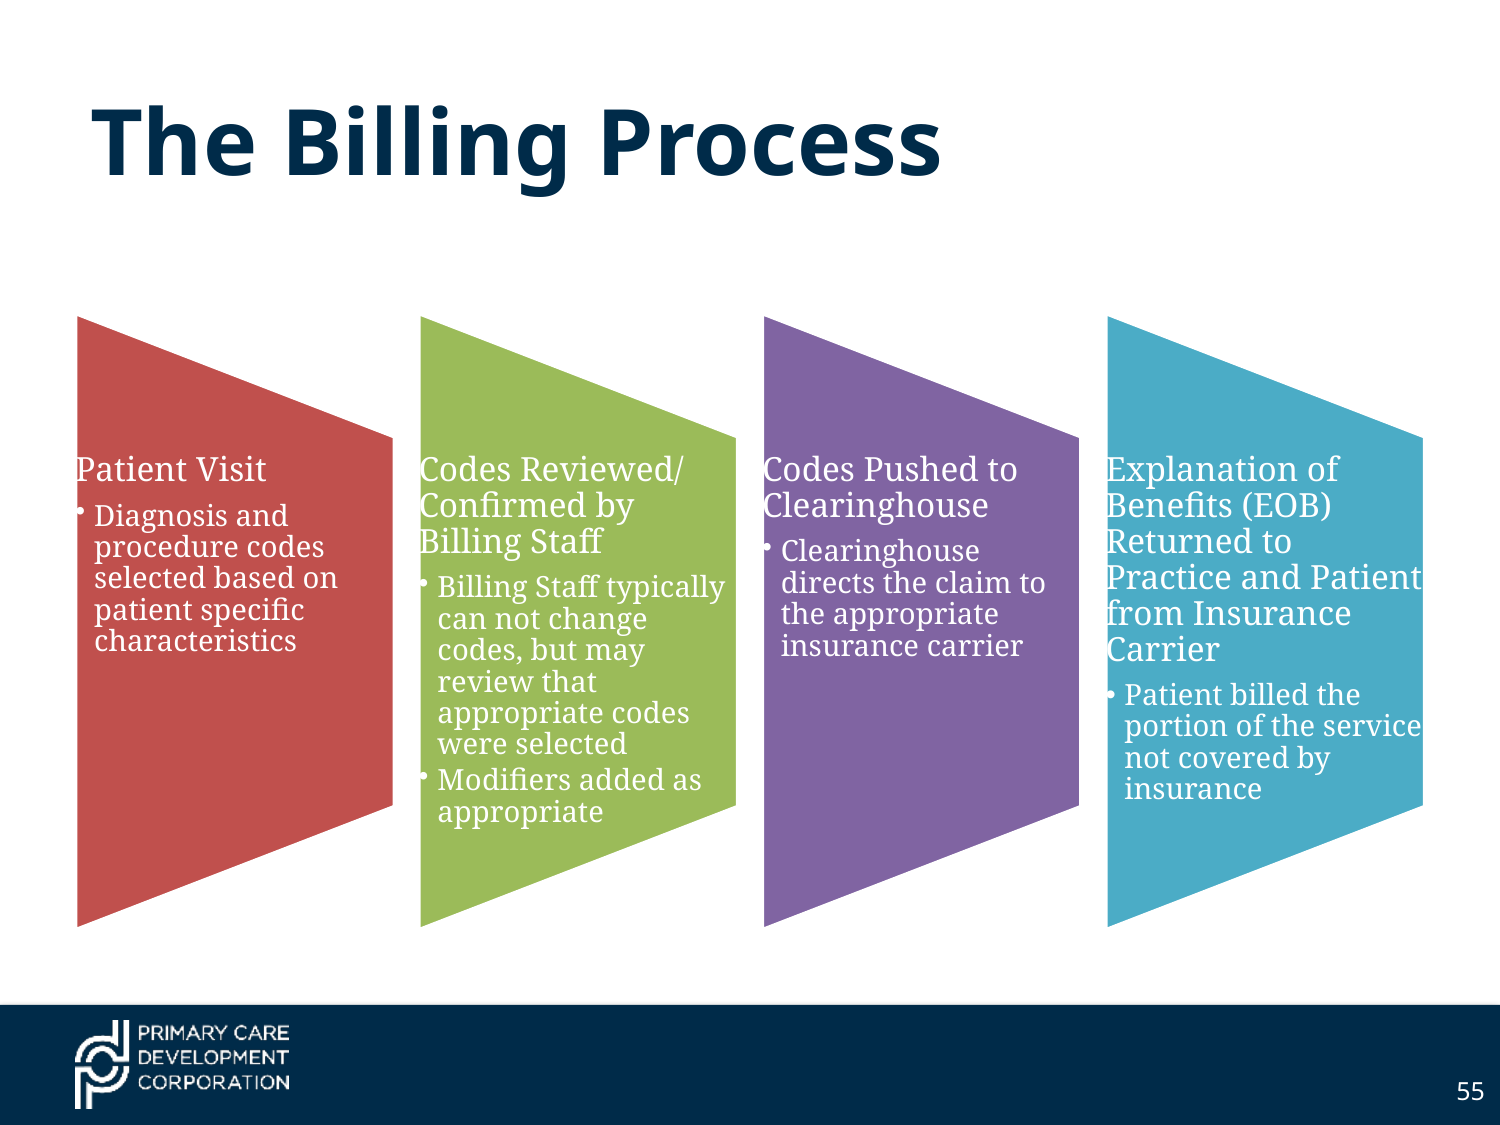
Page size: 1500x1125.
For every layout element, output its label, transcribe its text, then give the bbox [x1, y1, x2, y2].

picture [75, 1020, 289, 1109]
slide_number 55 [1433, 1062, 1500, 1123]
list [74, 312, 1426, 931]
title The Billing Process [75, 45, 1425, 233]
